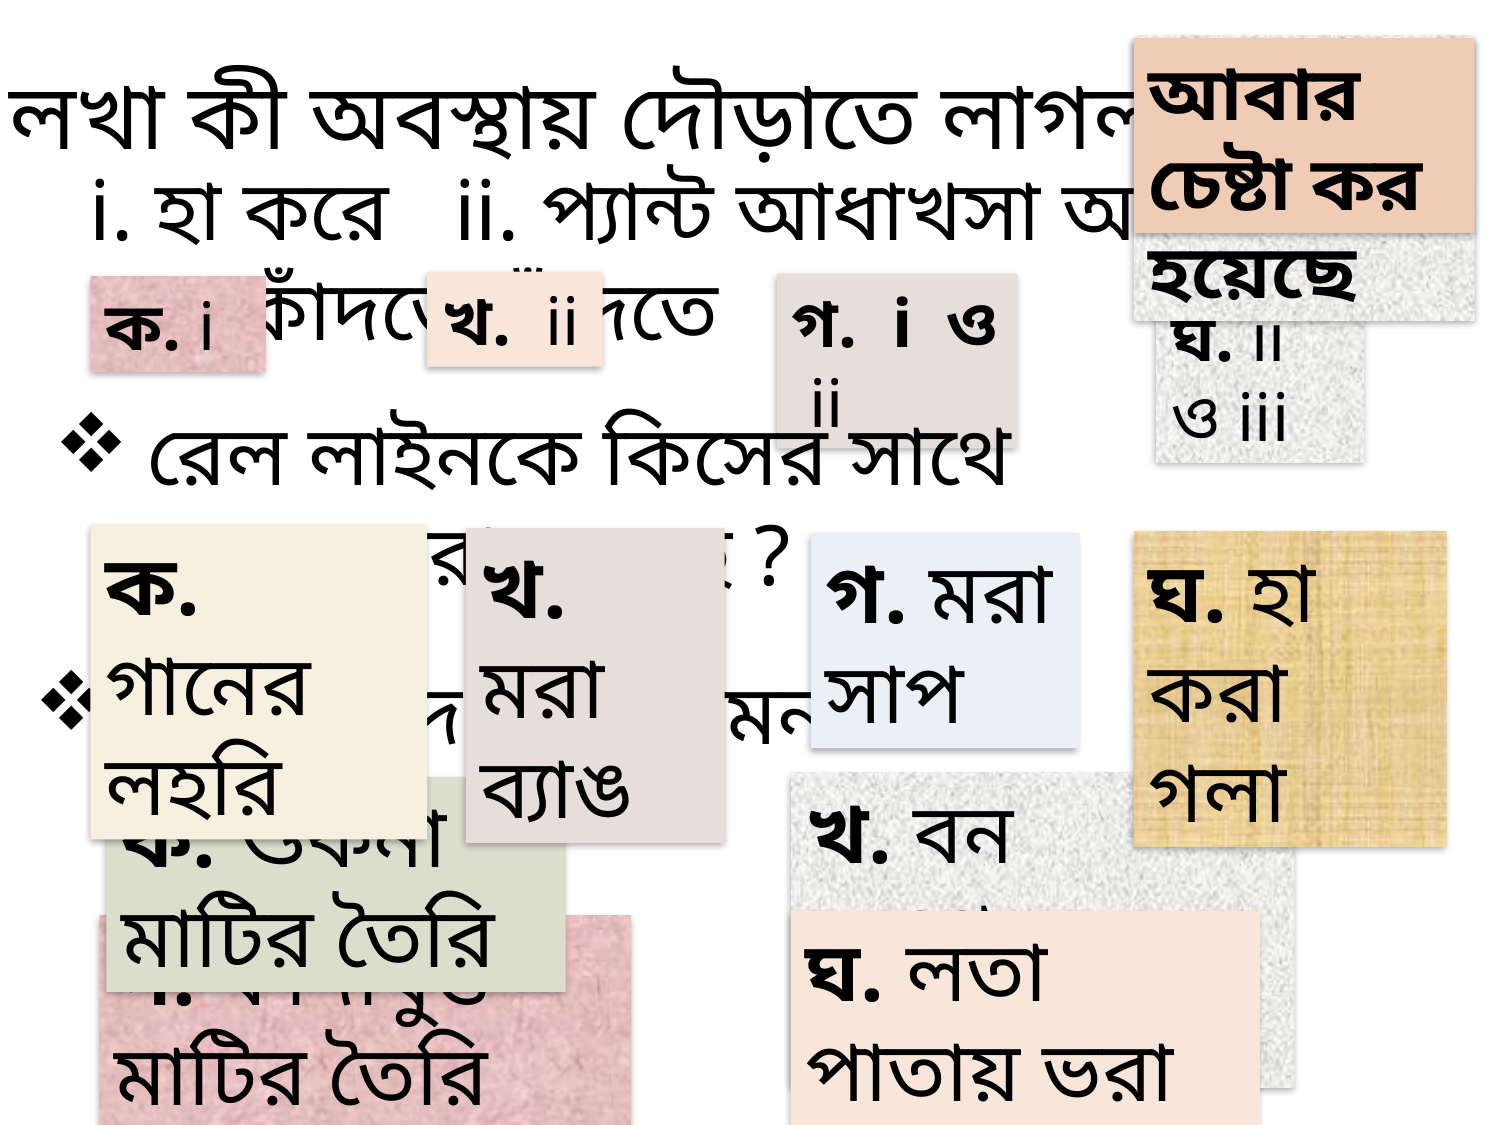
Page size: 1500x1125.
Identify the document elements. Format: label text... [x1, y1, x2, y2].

text_box ঘ. হা করা গলা [1133, 531, 1447, 847]
text_box ঘ. ii ও iii [1156, 330, 1364, 463]
text_box খ. মরা ব্যাঙ [465, 528, 725, 844]
text_box গ. মরা সাপ [810, 533, 1080, 749]
text_box ঘ. লতা পাতায় ভরা [790, 911, 1260, 1125]
text_box গ. কাঁদাযুক্ত মাটির তৈরি [99, 915, 632, 1125]
text_box ডাঙাটা দেখতে কেমন ছিল ? [19, 653, 84, 769]
text_box ডাঙাটা দেখতে কেমন ছিল ? [728, 653, 1128, 769]
text_box ক. শুকনা মাটির তৈরি [106, 776, 566, 992]
text_box খ. ii [427, 271, 603, 367]
text_box ডাঙাটা দেখতে কেমন ছিল ? [432, 653, 460, 769]
text_box আবার চেষ্টা কর [1133, 38, 1475, 233]
text_box লখা কী অবস্থায় দৌড়াতে লাগল - [0, 50, 1128, 176]
text_box ক. গানের লহরি [90, 524, 428, 840]
text_box রেল লাইনকে কিসের সাথে তুলনা করা হয়েছে ? [39, 394, 1114, 610]
text_box খ. বন জঙগলে অন্ধকার [791, 772, 1295, 1088]
text_box গ. i ও ii [776, 273, 1018, 394]
text_box ক. i [90, 276, 266, 372]
text_box i. হা করে ii. প্যান্ট আধাখসা অবস্থায় iii. কাঁদতে কাঁদতে [74, 176, 1150, 365]
text_box উত্তর সঠিক হয়েছে [1133, 241, 1475, 321]
